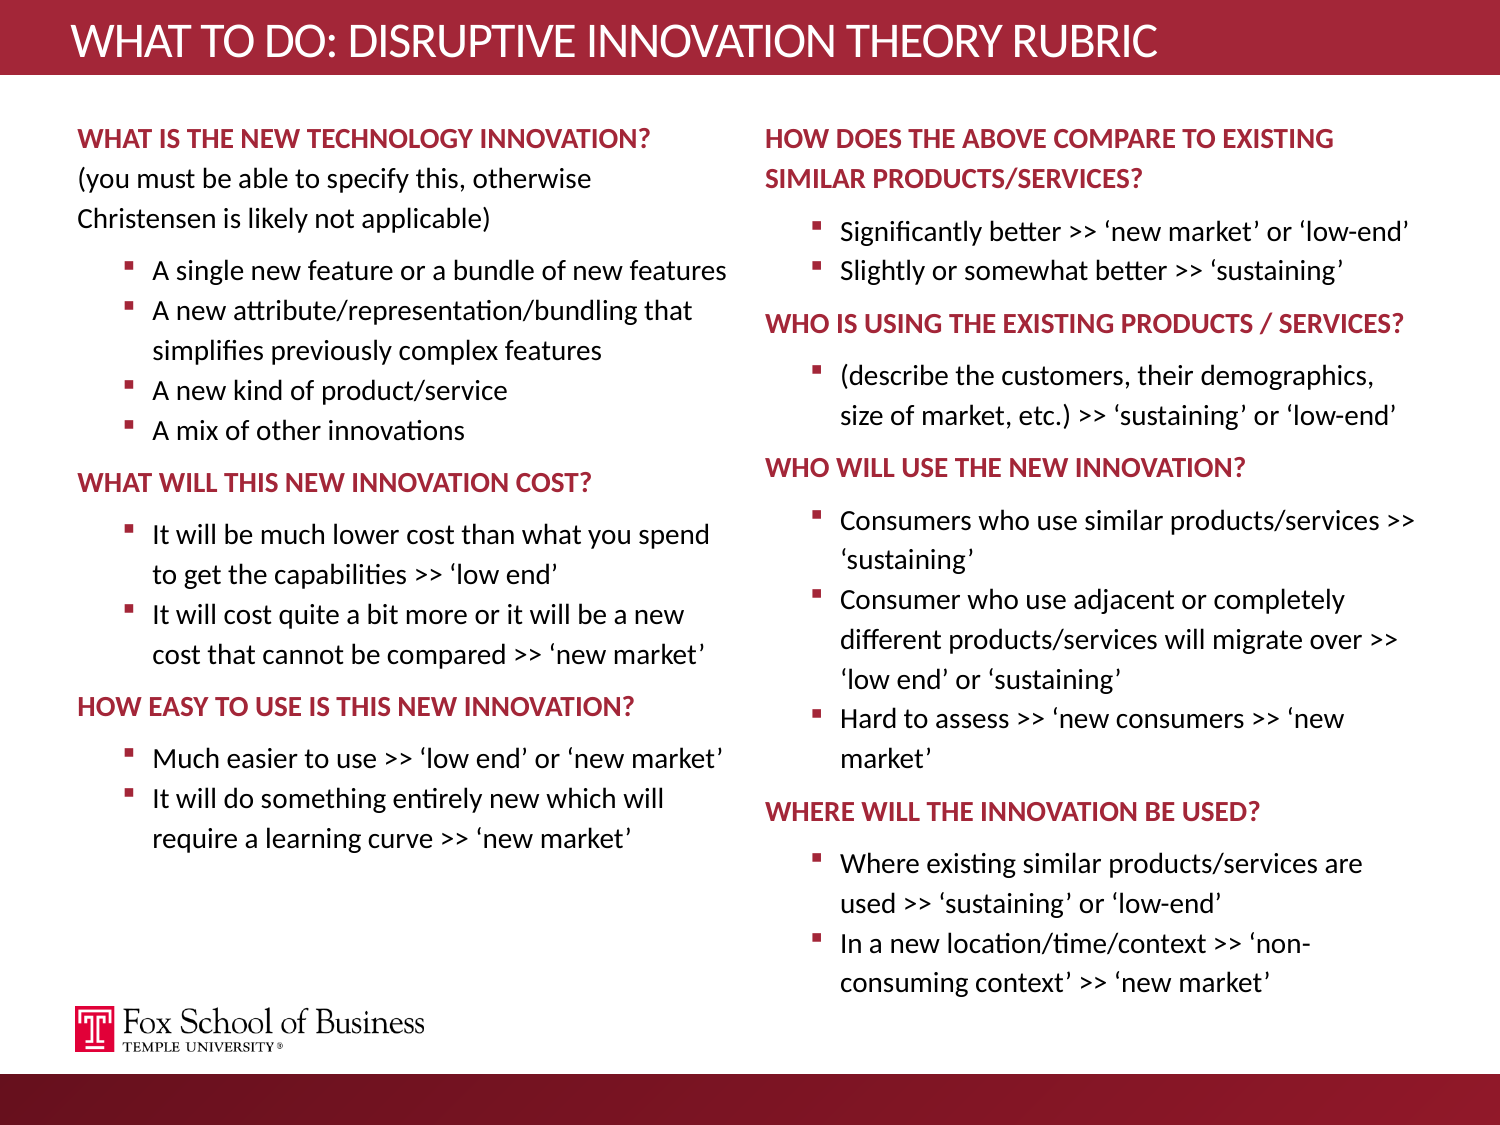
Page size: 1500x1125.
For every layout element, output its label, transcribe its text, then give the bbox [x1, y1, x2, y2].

title WHAT TO DO: DISRUPTIVE INNOVATION THEORY RUBRIC [70, 0, 1321, 75]
picture [75, 1006, 424, 1052]
list WHAT IS THE NEW TECHNOLOGY INNOVATION? (you must be able to specify this, otherwise Christensen is likely not applicable) A single new feature or a bundle of new features A new attribute/representation/bundling that simplifies previously complex features A new kind of product/service A mix of other innovations WHAT WILL THIS NEW INNOVATION COST? It will be much lower cost than what you spend to get the capabilities >> ‘low end’ It will cost quite a bit more or it will be a new cost that cannot be compared >> ‘new market’ HOW EASY TO USE IS THIS NEW INNOVATION? Much easier to use >> ‘low end’ or ‘new market’ It will do something entirely new which will require a learning curve >> ‘new market’ HOW DOES THE ABOVE COMPARE TO EXISTING SIMILAR PRODUCTS/SERVICES? Significantly better >> ‘new market’ or ‘low-end’ Slightly or somewhat better >> ‘sustaining’ WHO IS USING THE EXISTING PRODUCTS / SERVICES? (describe the customers, their demographics, size of market, etc.) >> ‘sustaining’ or ‘low-end’ WHO WILL USE THE NEW INNOVATION? Consumers who use similar products/services >> ‘sustaining’ Consumer who use adjacent or completely different products/services will migrate over >> ‘low end’ or ‘sustaining’ Hard to assess >> ‘new consumers >> ‘new market’ WHERE WILL THE INNOVATION BE USED? Where existing similar products/services are used >> ‘sustaining’ or ‘low-end’ In a new location/time/context >> ‘non-consuming context’ >> ‘new market’ [62, 99, 1438, 963]
